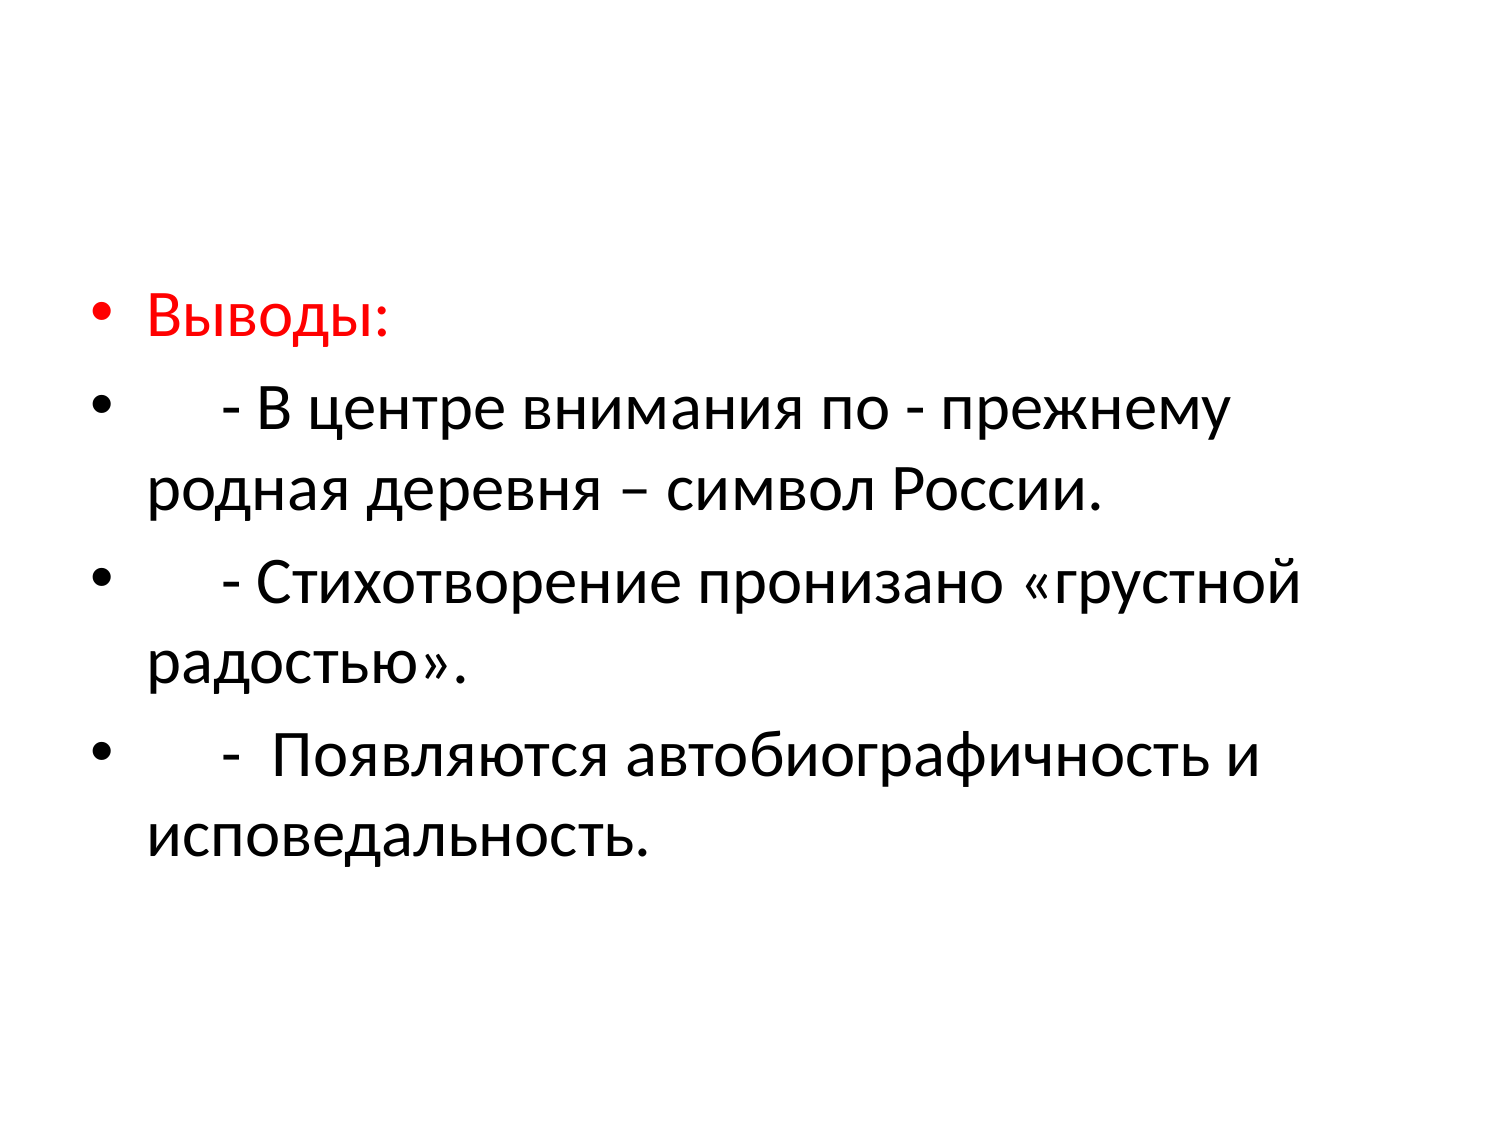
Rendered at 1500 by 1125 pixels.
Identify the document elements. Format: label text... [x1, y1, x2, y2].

list Выводы: - В центре внимания по - прежнему родная деревня – символ России. - Стихотворение пронизано «грустной радостью». - Появляются автобиографичность и исповедальность. [75, 262, 1425, 1005]
